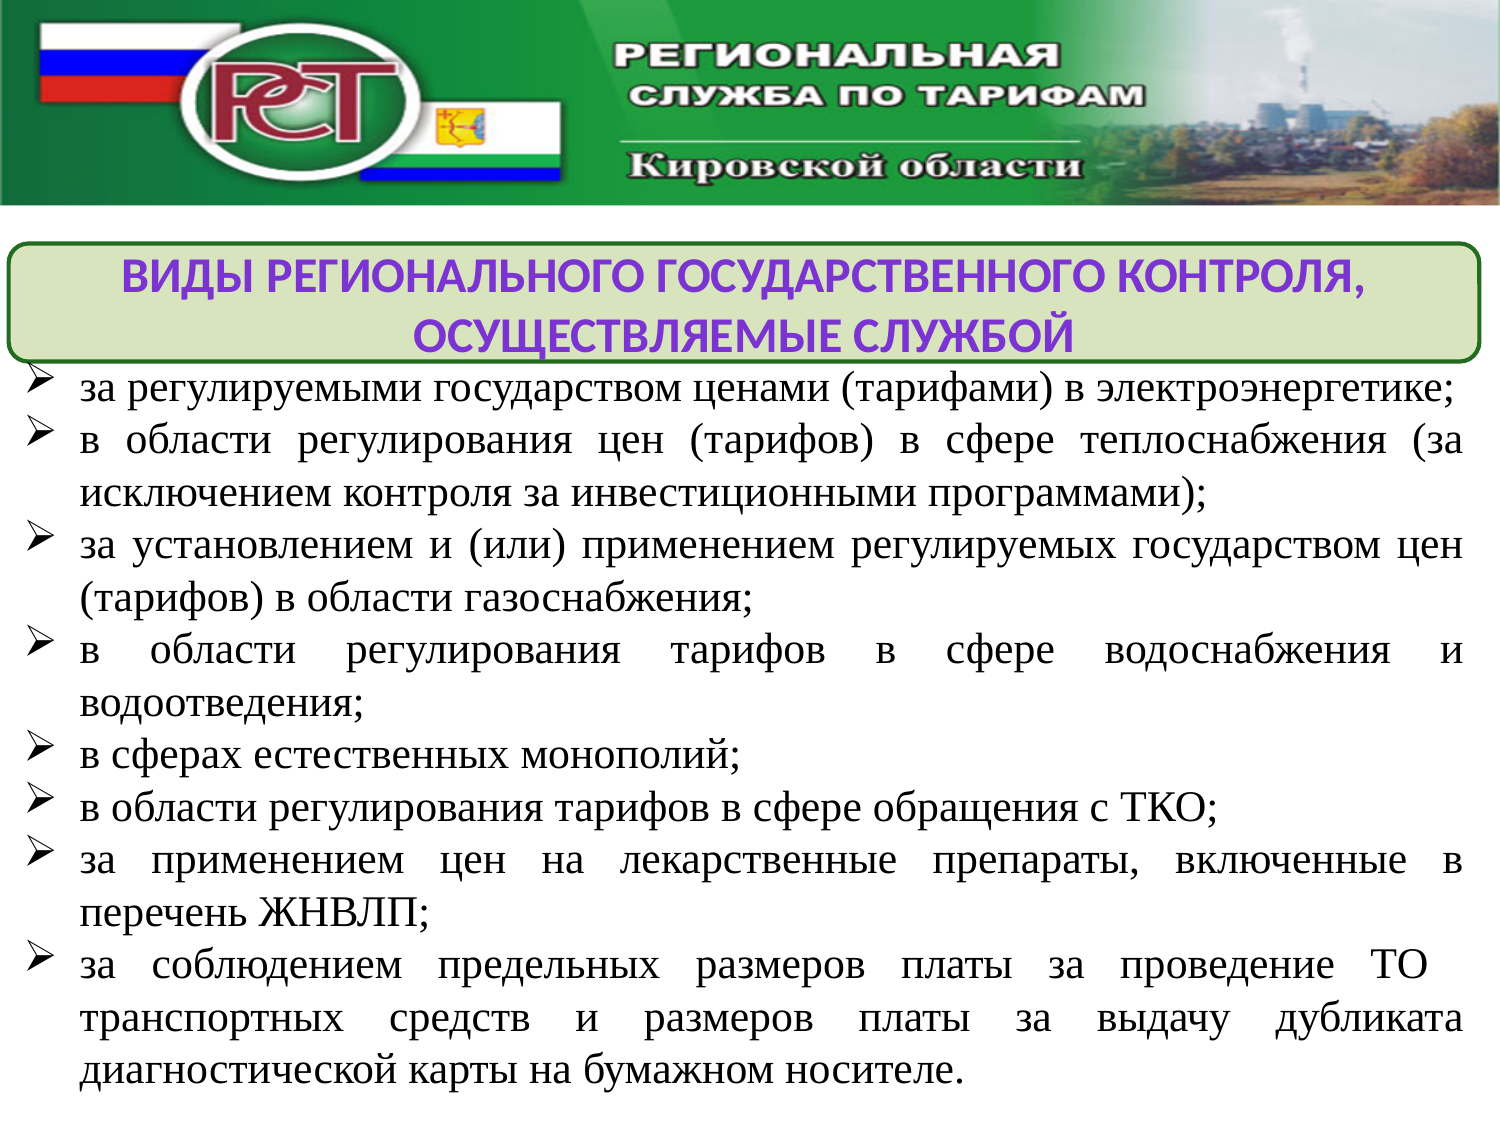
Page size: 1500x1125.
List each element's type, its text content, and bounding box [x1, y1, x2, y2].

text_box Виды регионального государственного контроля, осуществляемые СЛУЖБОЙ [6, 241, 1482, 350]
text_box за регулируемыми государством ценами (тарифами) в электроэнергетике; в области регулирования цен (тарифов) в сфере теплоснабжения (за исключением контроля за инвестиционными программами); за установлением и (или) применением регулируемых государством цен (тарифов) в области газоснабжения; в области регулирования тарифов в сфере водоснабжения и водоотведения; в сферах естественных монополий; в области регулирования тарифов в сфере обращения с ТКО; за применением цен на лекарственные препараты, включенные в перечень ЖНВЛП; за соблюдением предельных размеров платы за проведение ТО транспортных средств и размеров платы за выдачу дубликата диагностической карты на бумажном носителе. [8, 349, 1480, 1125]
picture [0, 0, 1500, 1125]
